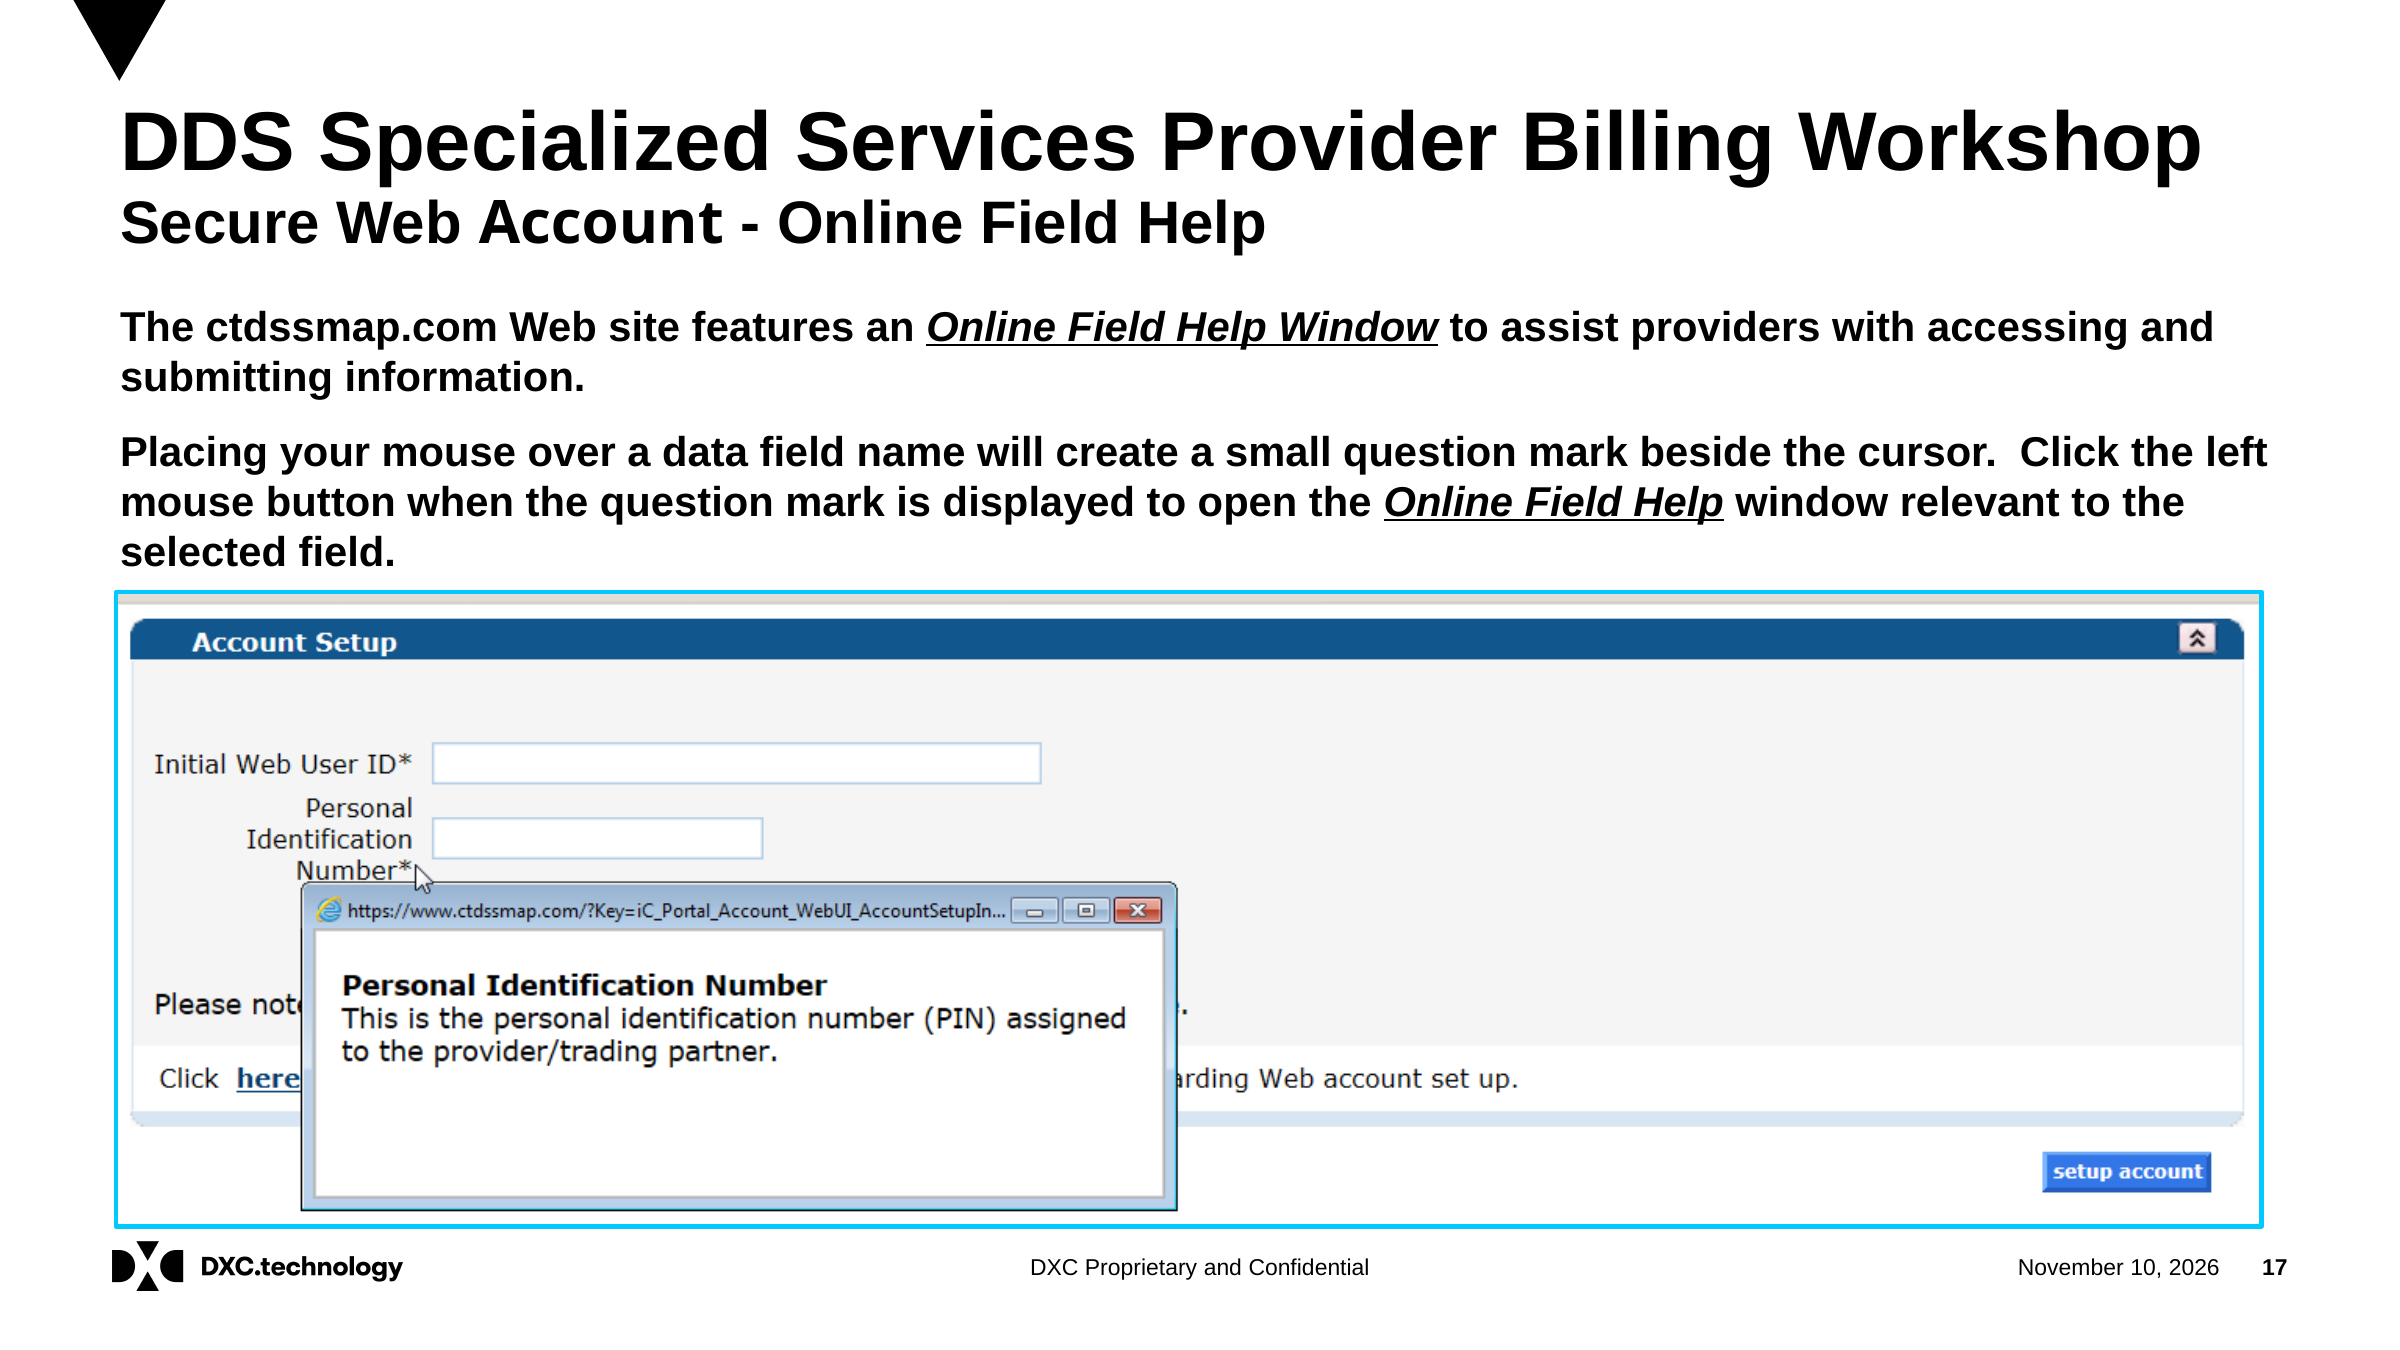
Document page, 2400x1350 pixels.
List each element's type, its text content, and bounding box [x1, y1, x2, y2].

picture [119, 595, 2258, 1223]
list Secure Web Account - Online Field Help [119, 183, 2280, 259]
list The ctdssmap.com Web site features an Online Field Help Window to assist providers with accessing and submitting information. Placing your mouse over a data field name will create a small question mark beside the cursor. Click the left mouse button when the question mark is displayed to open the Online Field Help window relevant to the selected field. [120, 300, 2280, 1200]
title DDS Specialized Services Provider Billing Workshop [119, 102, 2280, 183]
